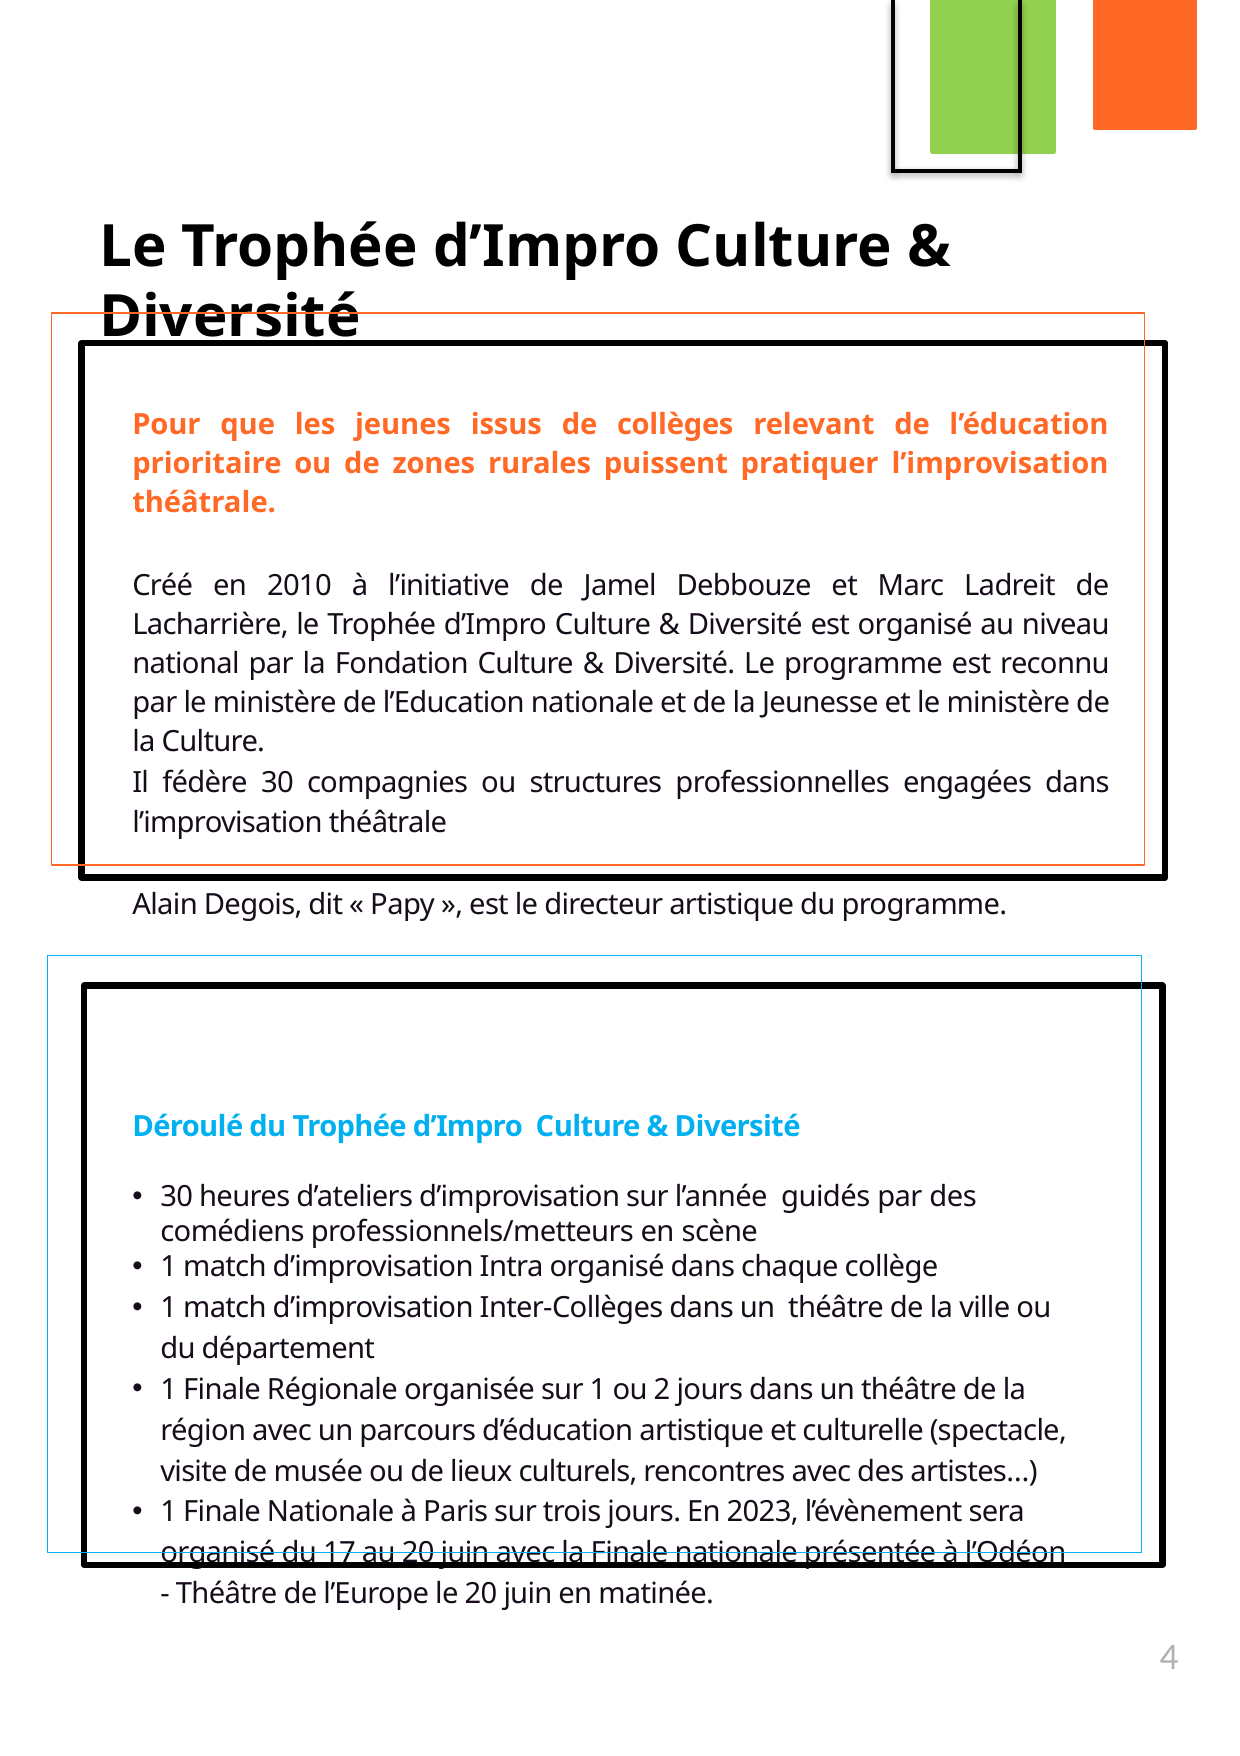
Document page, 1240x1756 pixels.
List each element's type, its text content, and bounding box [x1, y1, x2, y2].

text_box [49, 311, 1147, 867]
slide_number 4 [893, 1632, 1179, 1721]
text_box Pour que les jeunes issus de collèges relevant de l’éducation prioritaire ou de zones rurales puissent pratiquer l’improvisation théâtrale. Créé en 2010 à l’initiative de Jamel Debbouze et Marc Ladreit de Lacharrière, le Trophée d’Impro Culture & Diversité est organisé au niveau national par la Fondation Culture & Diversité. Le programme est reconnu par le ministère de l’Education nationale et de la Jeunesse et le ministère de la Culture. Il fédère 30 compagnies ou structures professionnelles engagées dans l’improvisation théâtrale Alain Degois, dit « Papy », est le directeur artistique du programme. Déroulé du Trophée d’Impro Culture & Diversité 30 heures d’ateliers d’improvisation sur l’année guidés par des comédiens professionnels/metteurs en scène 1 match d’improvisation Intra organisé dans chaque collège 1 match d’improvisation Inter-Collèges dans un théâtre de la ville ou du département 1 Finale Régionale organisée sur 1 ou 2 jours dans un théâtre de la région avec un parcours d’éducation artistique et culturelle (spectacle, visite de musée ou de lieux culturels, rencontres avec des artistes…) 1 Finale Nationale à Paris sur trois jours. En 2023, l’évènement sera organisé du 17 au 20 juin avec la Finale nationale présentée à l’Odéon - Théâtre de l’Europe le 20 juin en matinée. [115, 880, 1125, 953]
text_box [1093, 0, 1197, 130]
text_box [82, 983, 1165, 1567]
text_box [79, 341, 1167, 880]
text_box [46, 953, 1143, 1555]
text_box Le Trophée d’Impro Culture & Diversité [84, 201, 1168, 356]
text_box [930, 0, 1016, 154]
text_box [1024, 0, 1056, 154]
text_box Pour que les jeunes issus de collèges relevant de l’éducation prioritaire ou de zones rurales puissent pratiquer l’improvisation théâtrale. Créé en 2010 à l’initiative de Jamel Debbouze et Marc Ladreit de Lacharrière, le Trophée d’Impro Culture & Diversité est organisé au niveau national par la Fondation Culture & Diversité. Le programme est reconnu par le ministère de l’Education nationale et de la Jeunesse et le ministère de la Culture. Il fédère 30 compagnies ou structures professionnelles engagées dans l’improvisation théâtrale Alain Degois, dit « Papy », est le directeur artistique du programme. Déroulé du Trophée d’Impro Culture & Diversité 30 heures d’ateliers d’improvisation sur l’année guidés par des comédiens professionnels/metteurs en scène 1 match d’improvisation Intra organisé dans chaque collège 1 match d’improvisation Inter-Collèges dans un théâtre de la ville ou du département 1 Finale Régionale organisée sur 1 ou 2 jours dans un théâtre de la région avec un parcours d’éducation artistique et culturelle (spectacle, visite de musée ou de lieux culturels, rencontres avec des artistes…) 1 Finale Nationale à Paris sur trois jours. En 2023, l’évènement sera organisé du 17 au 20 juin avec la Finale nationale présentée à l’Odéon - Théâtre de l’Europe le 20 juin en matinée. [115, 1567, 1125, 1656]
